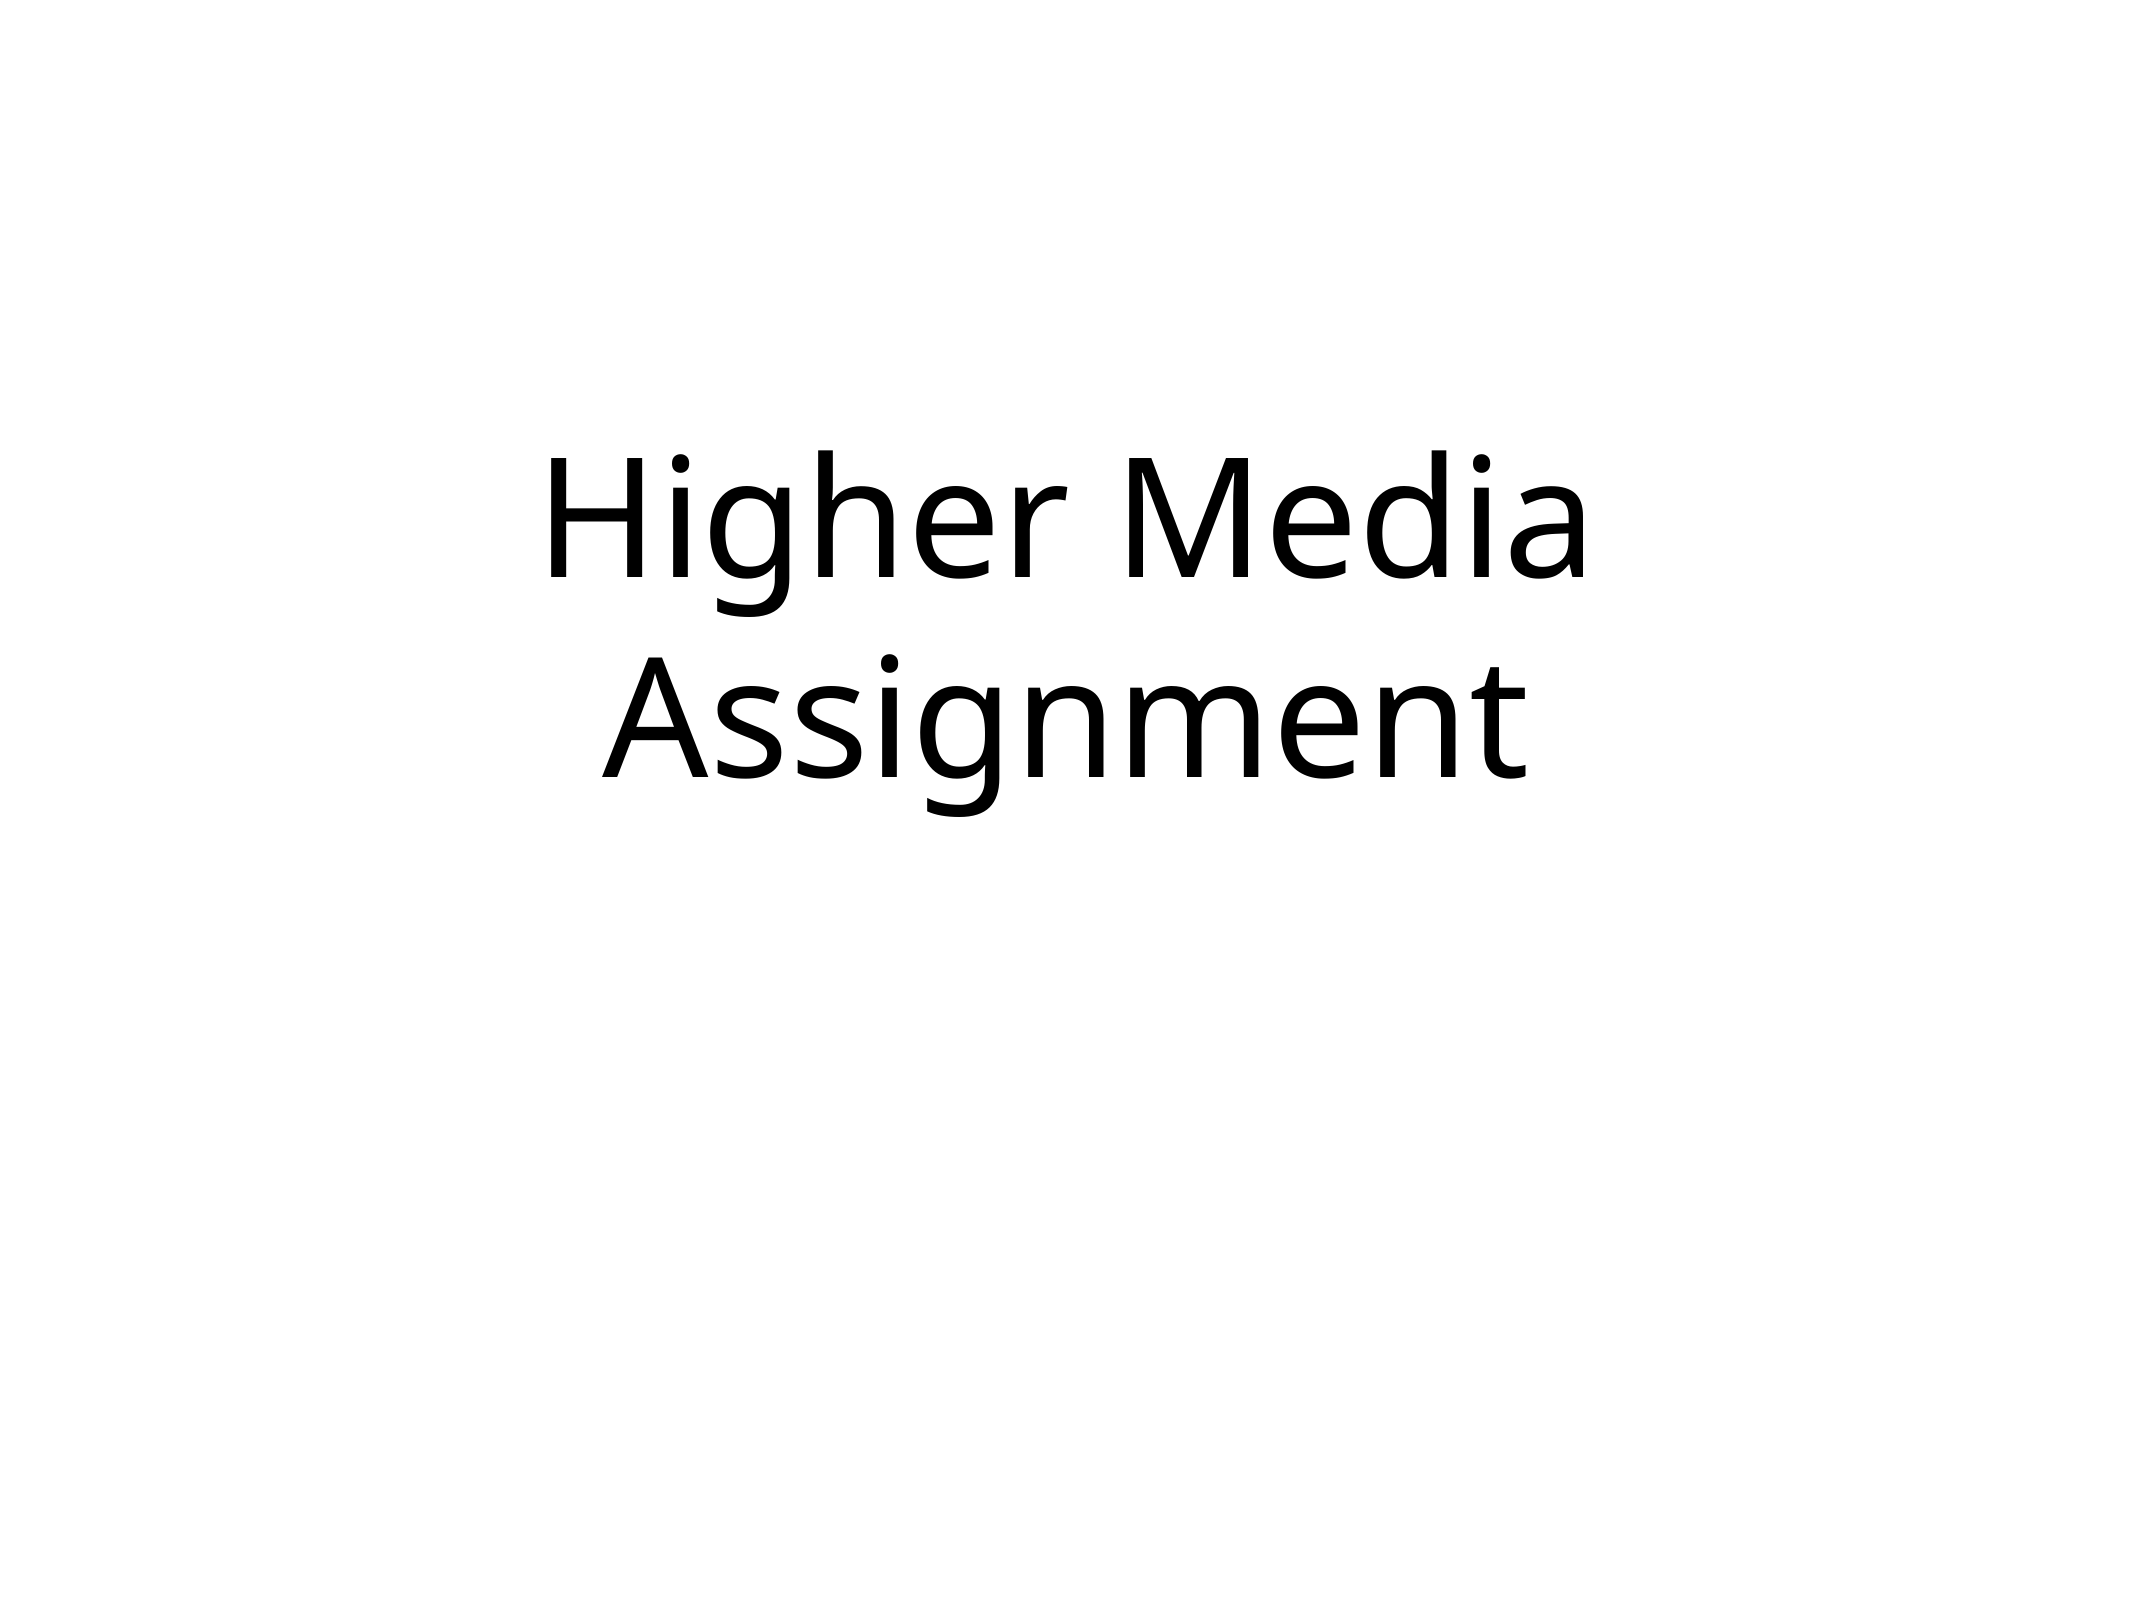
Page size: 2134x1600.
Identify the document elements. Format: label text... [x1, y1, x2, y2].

title Higher Media Assignment [207, 268, 1926, 811]
